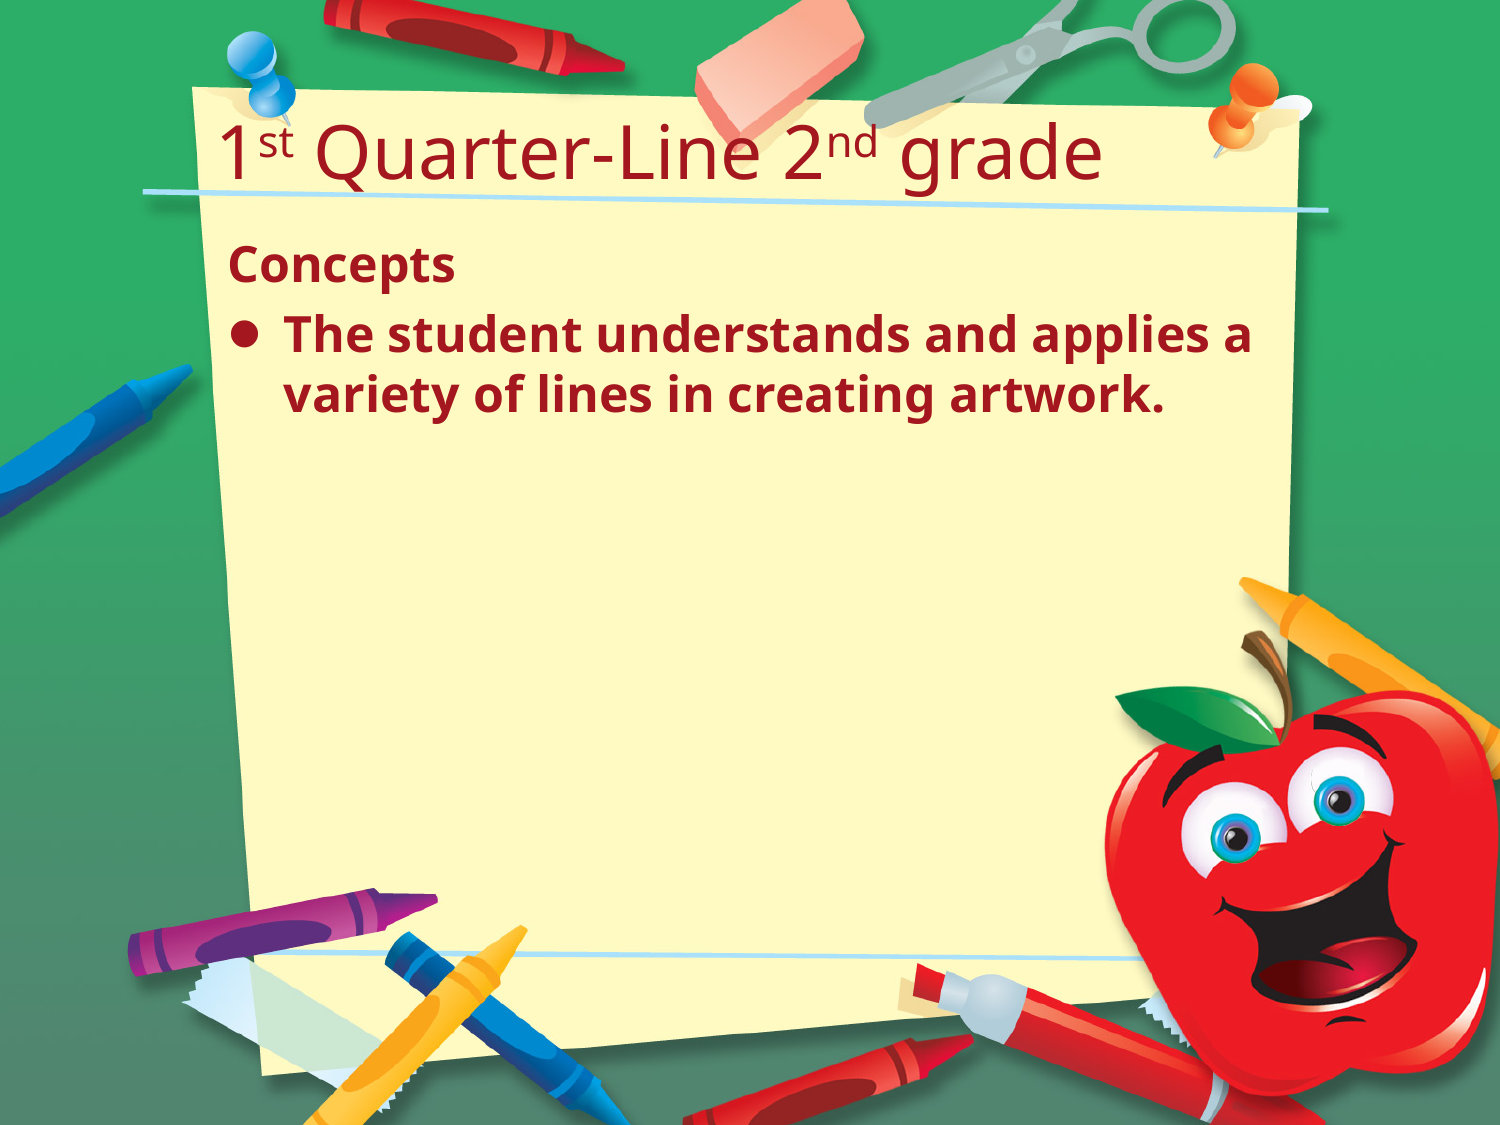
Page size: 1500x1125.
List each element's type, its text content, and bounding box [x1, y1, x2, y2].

list Concepts The student understands and applies a variety of lines in creating artwork. [212, 224, 1288, 901]
picture [0, 0, 1500, 1125]
title 1st Quarter-Line 2nd grade [199, 112, 1500, 188]
